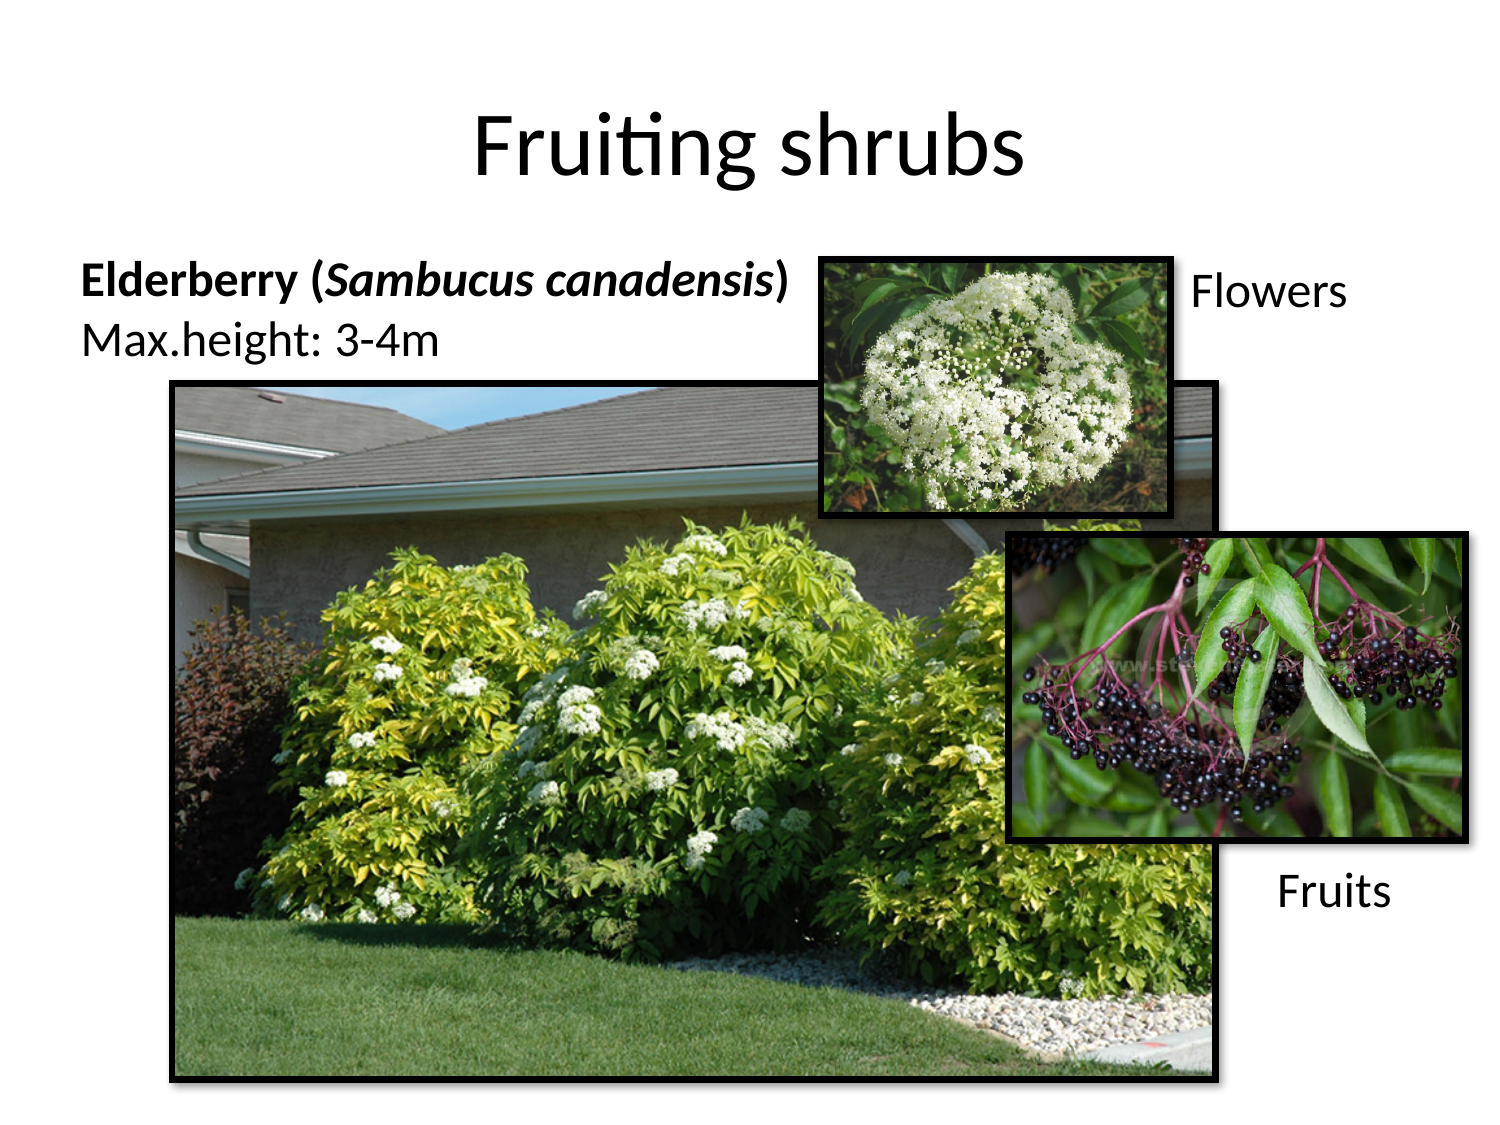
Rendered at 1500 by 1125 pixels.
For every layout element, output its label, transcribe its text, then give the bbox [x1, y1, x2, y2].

text_box Elderberry (Sambucus canadensis) Max.height: 3-4m [65, 238, 805, 374]
text_box Flowers [1175, 249, 1363, 325]
title Fruiting shrubs [75, 45, 1425, 233]
text_box Fruits [1262, 849, 1407, 925]
picture [174, 262, 1463, 1077]
